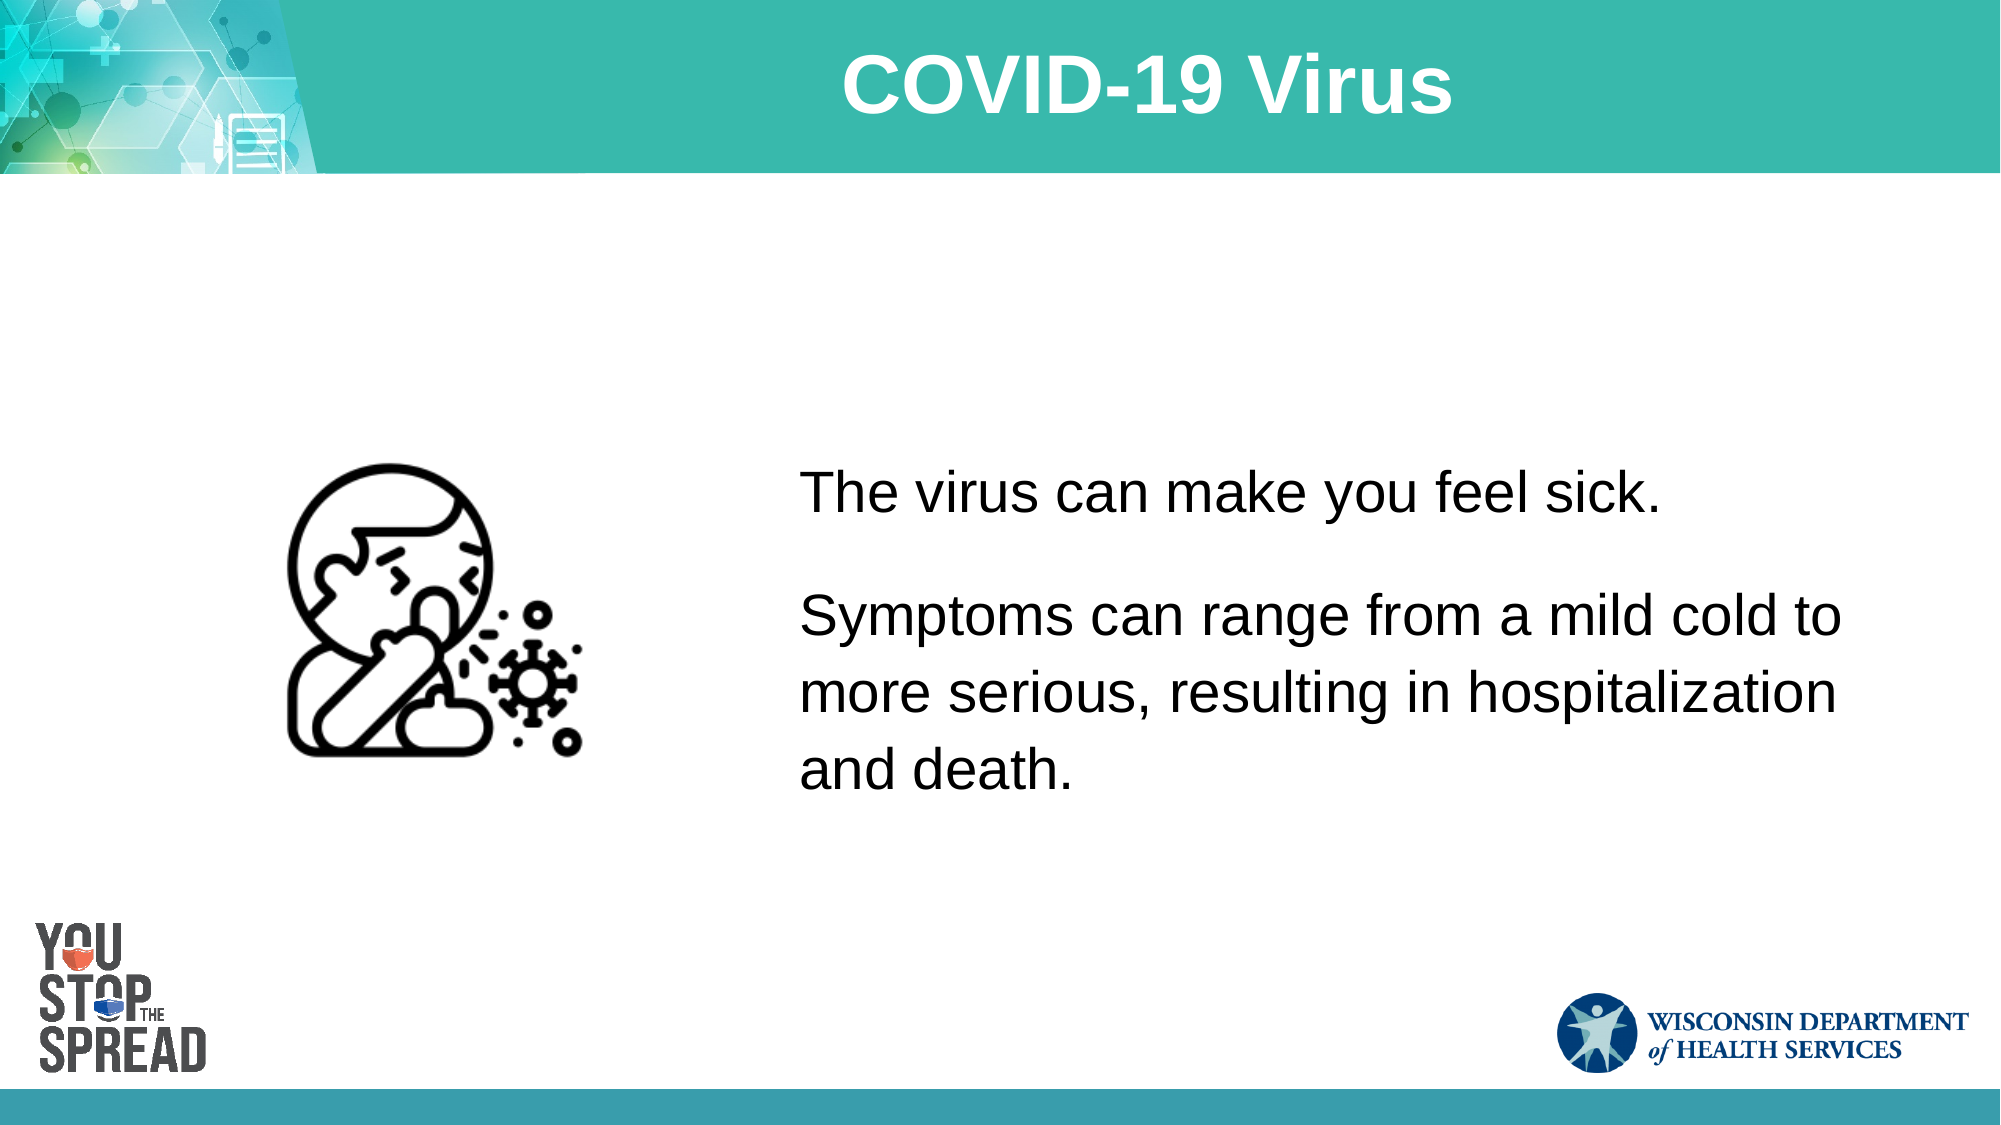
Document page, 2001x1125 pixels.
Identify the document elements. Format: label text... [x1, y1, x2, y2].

picture [34, 922, 208, 1073]
picture [0, 0, 278, 174]
picture [1557, 993, 1969, 1073]
list The virus can make you feel sick. Symptoms can range from a mild cold to more serious, resulting in hospitalization and death. [784, 454, 1963, 996]
picture [278, 454, 592, 767]
title COVID-19 Virus [278, 0, 2000, 174]
